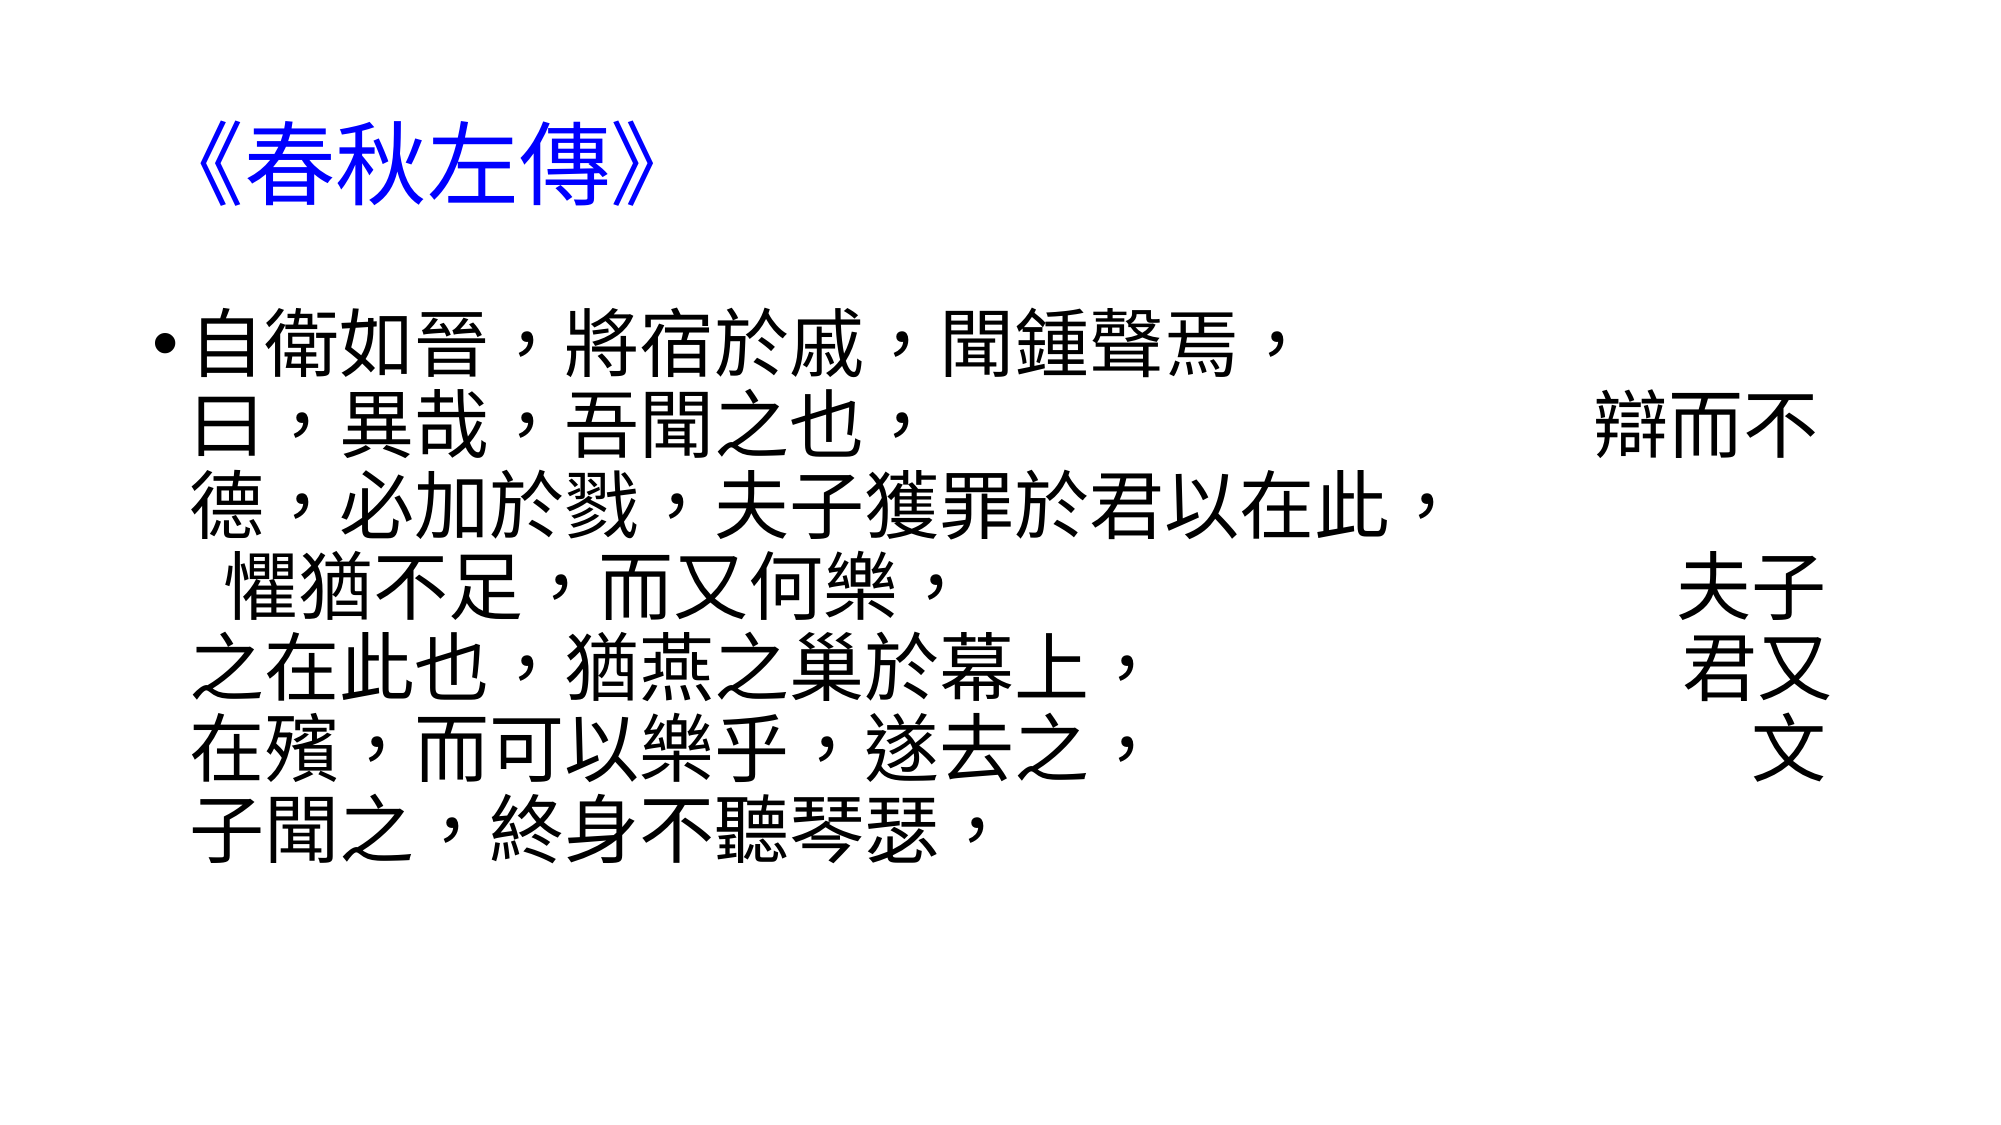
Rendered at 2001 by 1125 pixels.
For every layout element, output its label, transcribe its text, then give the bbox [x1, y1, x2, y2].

list 自衛如晉，將宿於戚，聞鍾聲焉， 曰，異哉，吾聞之也， 辯而不德，必加於戮，夫子獲罪於君以在此， 懼猶不足，而又何樂， 夫子之在此也，猶燕之巢於幕上， 君又在殯，而可以樂乎，遂去之， 文子聞之，終身不聽琴瑟， [137, 299, 1863, 1014]
title 《春秋左傳》 [137, 59, 1863, 278]
